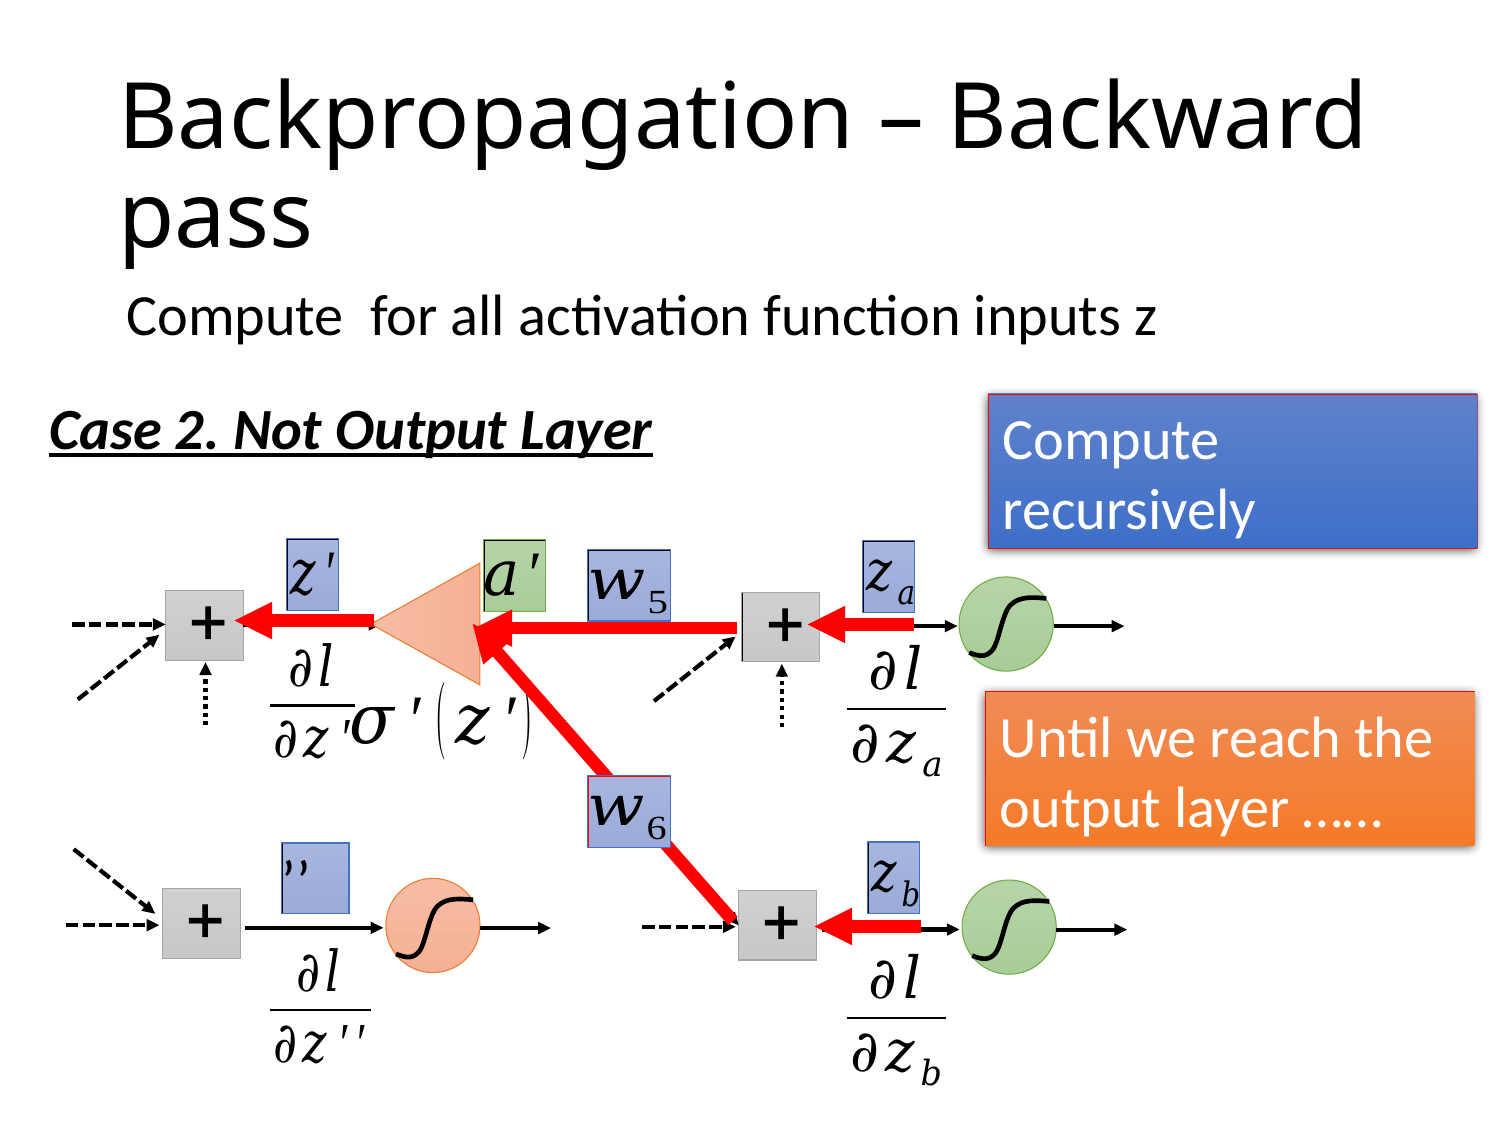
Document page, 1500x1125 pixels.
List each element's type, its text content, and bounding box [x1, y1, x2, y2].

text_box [479, 633, 739, 926]
text_box Until we reach the output layer …… [985, 691, 1475, 846]
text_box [162, 888, 241, 959]
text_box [77, 634, 160, 700]
text_box Case 2. Not Output Layer [34, 383, 688, 469]
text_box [962, 880, 1127, 975]
title Backpropagation – Backward pass [103, 59, 1397, 278]
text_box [73, 849, 155, 914]
text_box [374, 562, 481, 682]
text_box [165, 590, 244, 661]
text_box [958, 576, 1125, 672]
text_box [472, 624, 733, 921]
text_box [738, 890, 817, 961]
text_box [741, 592, 820, 662]
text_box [385, 878, 551, 973]
